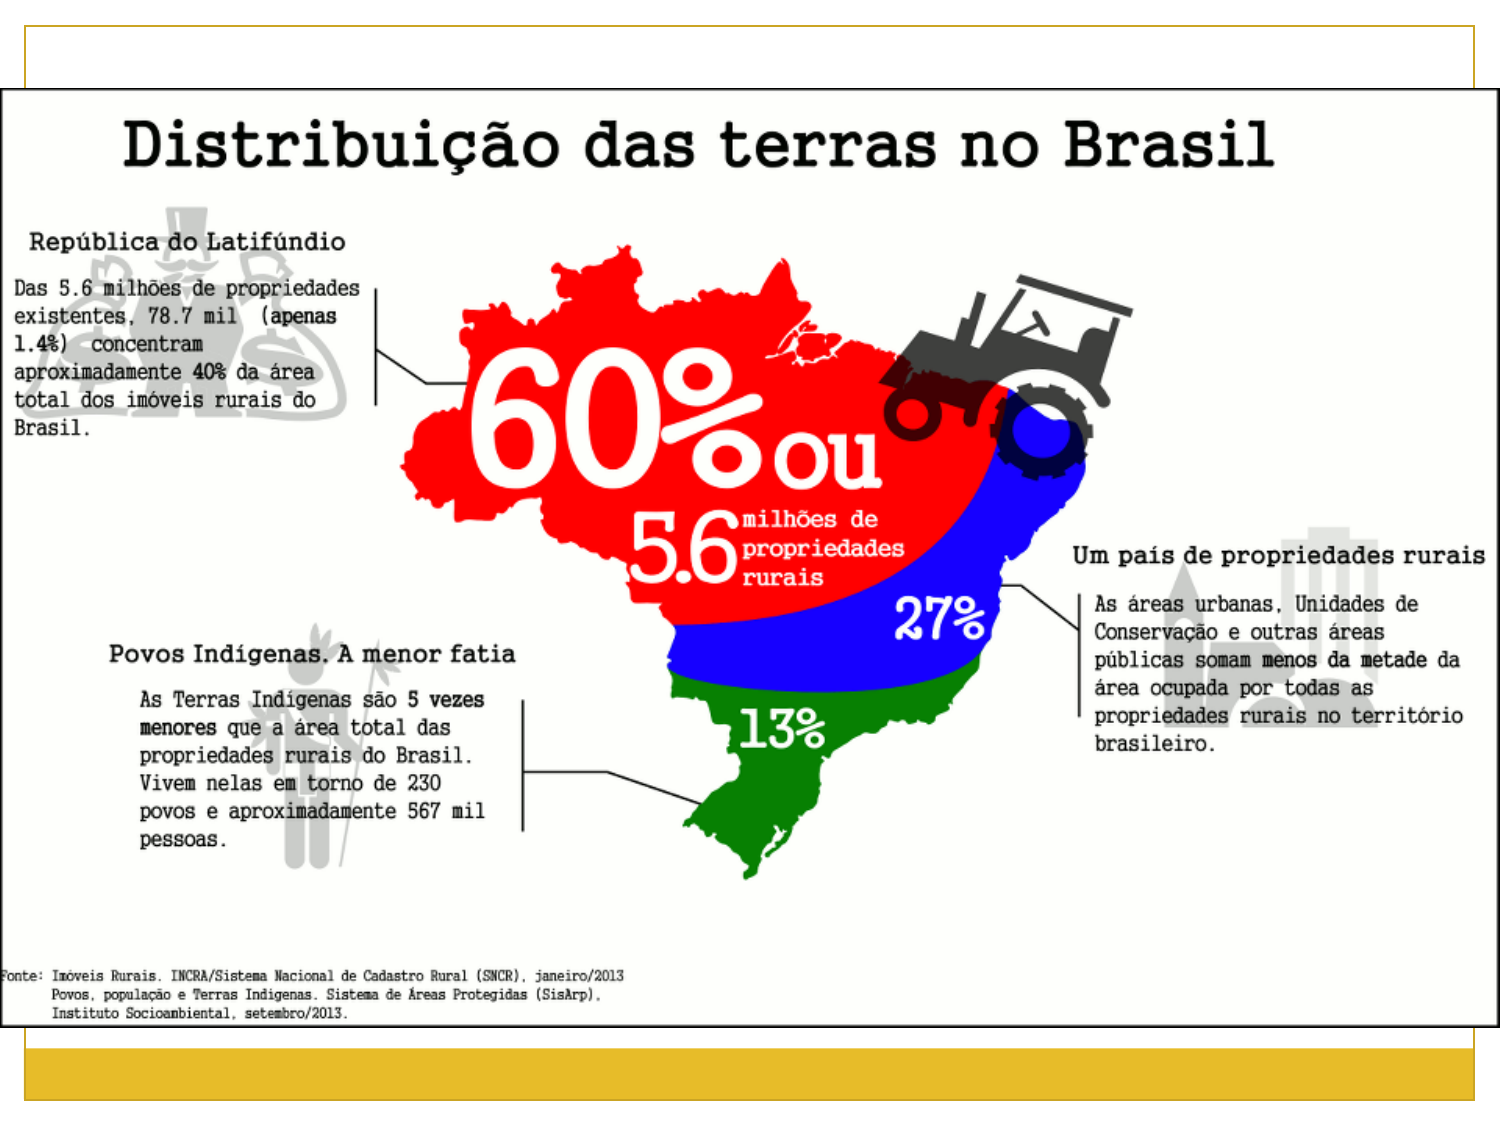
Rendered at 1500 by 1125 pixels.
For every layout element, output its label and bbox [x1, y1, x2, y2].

picture [0, 88, 1500, 1028]
